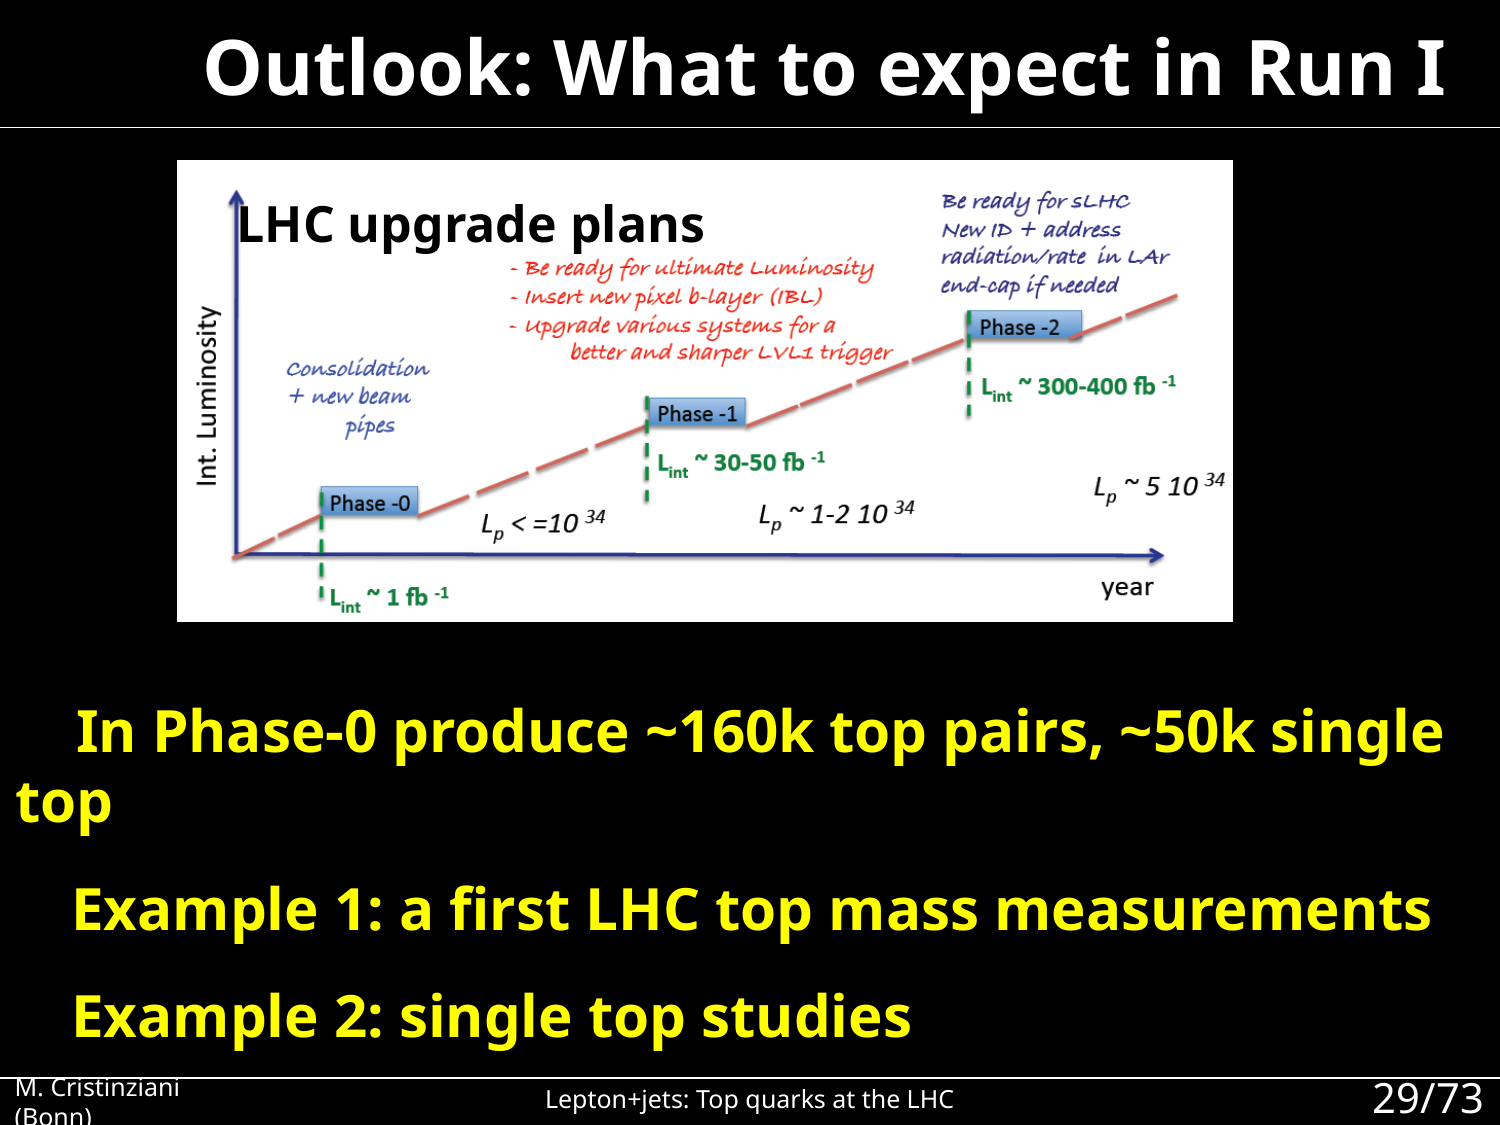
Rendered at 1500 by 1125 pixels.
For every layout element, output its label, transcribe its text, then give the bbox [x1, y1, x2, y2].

slide_number 29/73 [1149, 1078, 1500, 1123]
title Outlook: What to expect in Run I [187, 0, 1500, 129]
footer Lepton+jets: Top quarks at the LHC [512, 1078, 988, 1123]
picture [177, 160, 1234, 622]
list In Phase-0 produce ~160k top pairs, ~50k single top Example 1: a first LHC top mass measurements Example 2: single top studies [0, 472, 1500, 1125]
slide_number M. Cristinziani (Bonn) [0, 1078, 258, 1125]
